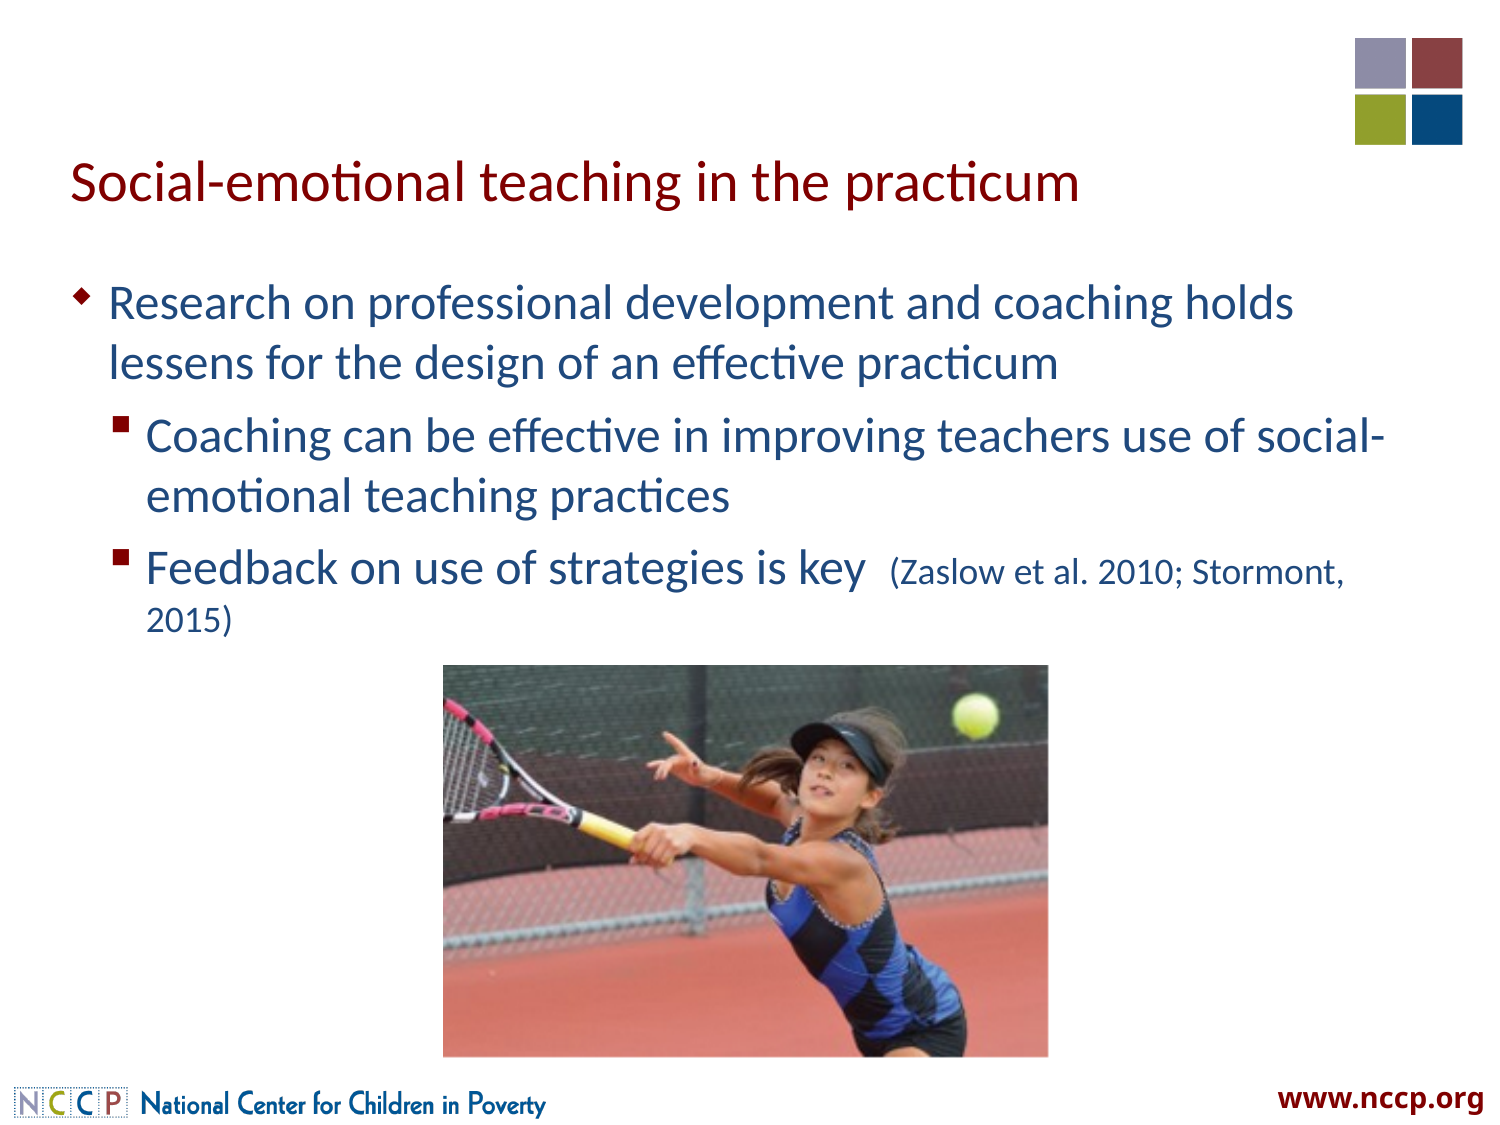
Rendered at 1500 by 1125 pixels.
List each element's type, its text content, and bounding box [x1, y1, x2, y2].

picture [443, 664, 1055, 1064]
list Research on professional development and coaching holds lessens for the design of an effective practicum Coaching can be effective in improving teachers use of social-emotional teaching practices Feedback on use of strategies is key (Zaslow et al. 2010; Stormont, 2015) [55, 261, 1444, 1022]
picture [14, 1087, 546, 1119]
title Social-emotional teaching in the practicum [55, 38, 1328, 222]
picture [1355, 37, 1463, 145]
